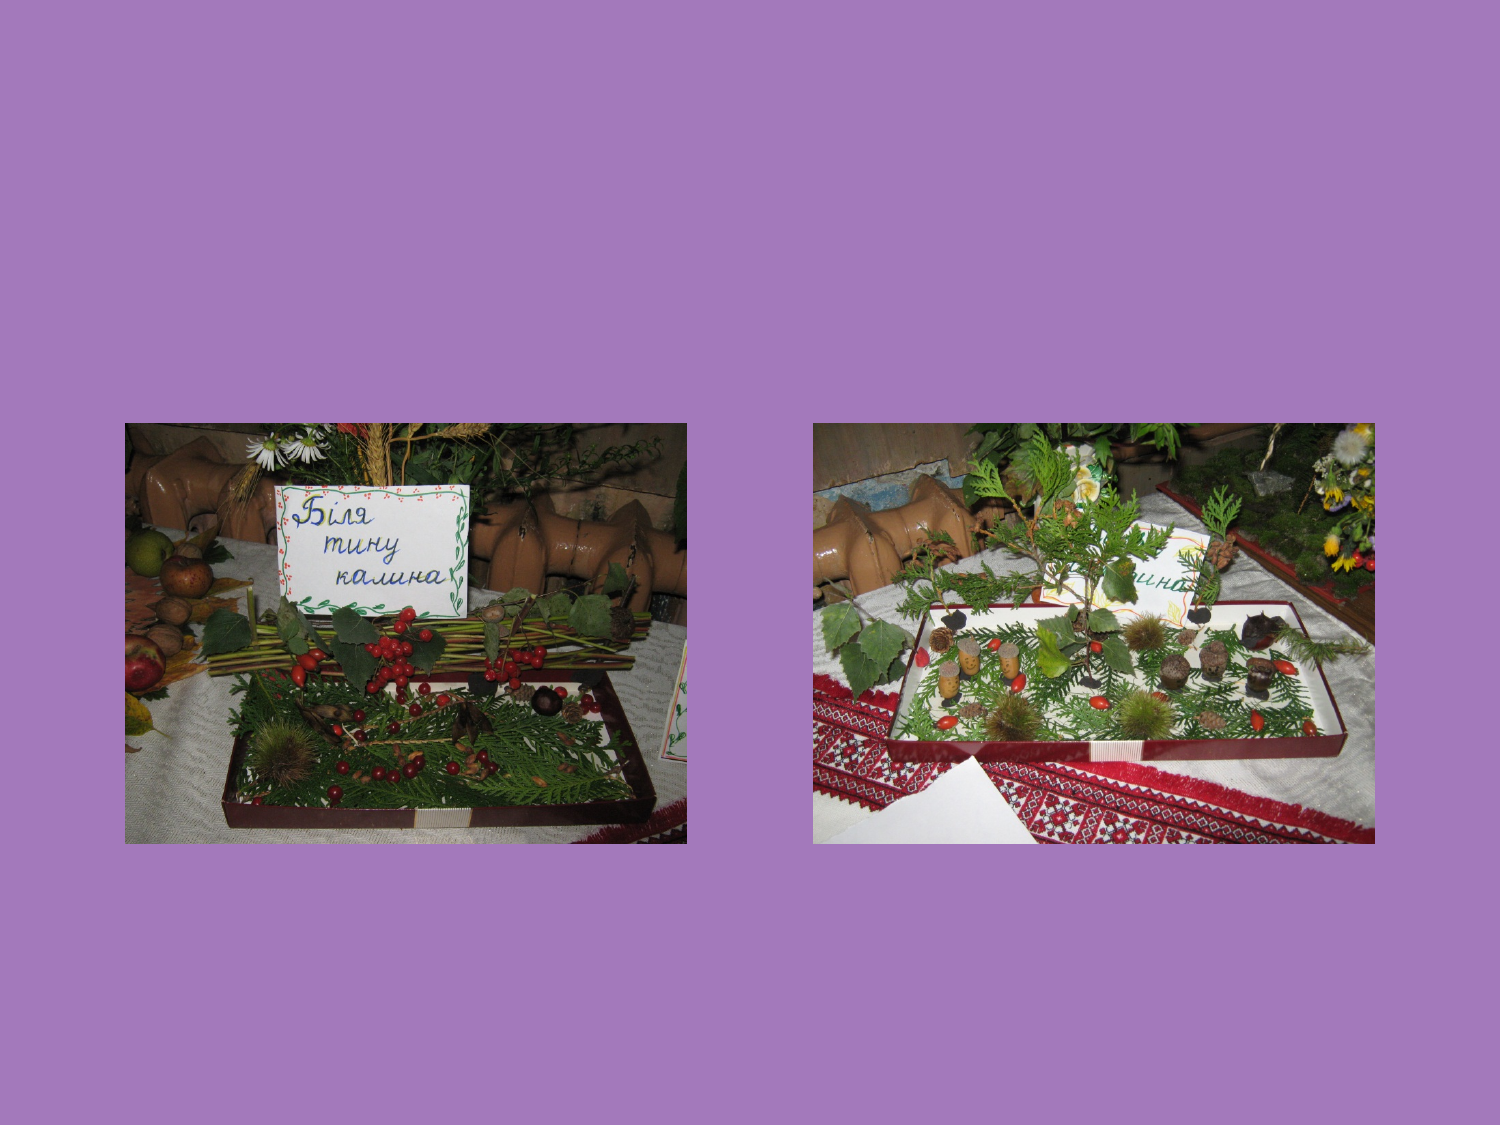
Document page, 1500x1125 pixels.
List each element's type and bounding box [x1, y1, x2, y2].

list [125, 423, 687, 845]
list [813, 423, 1375, 845]
